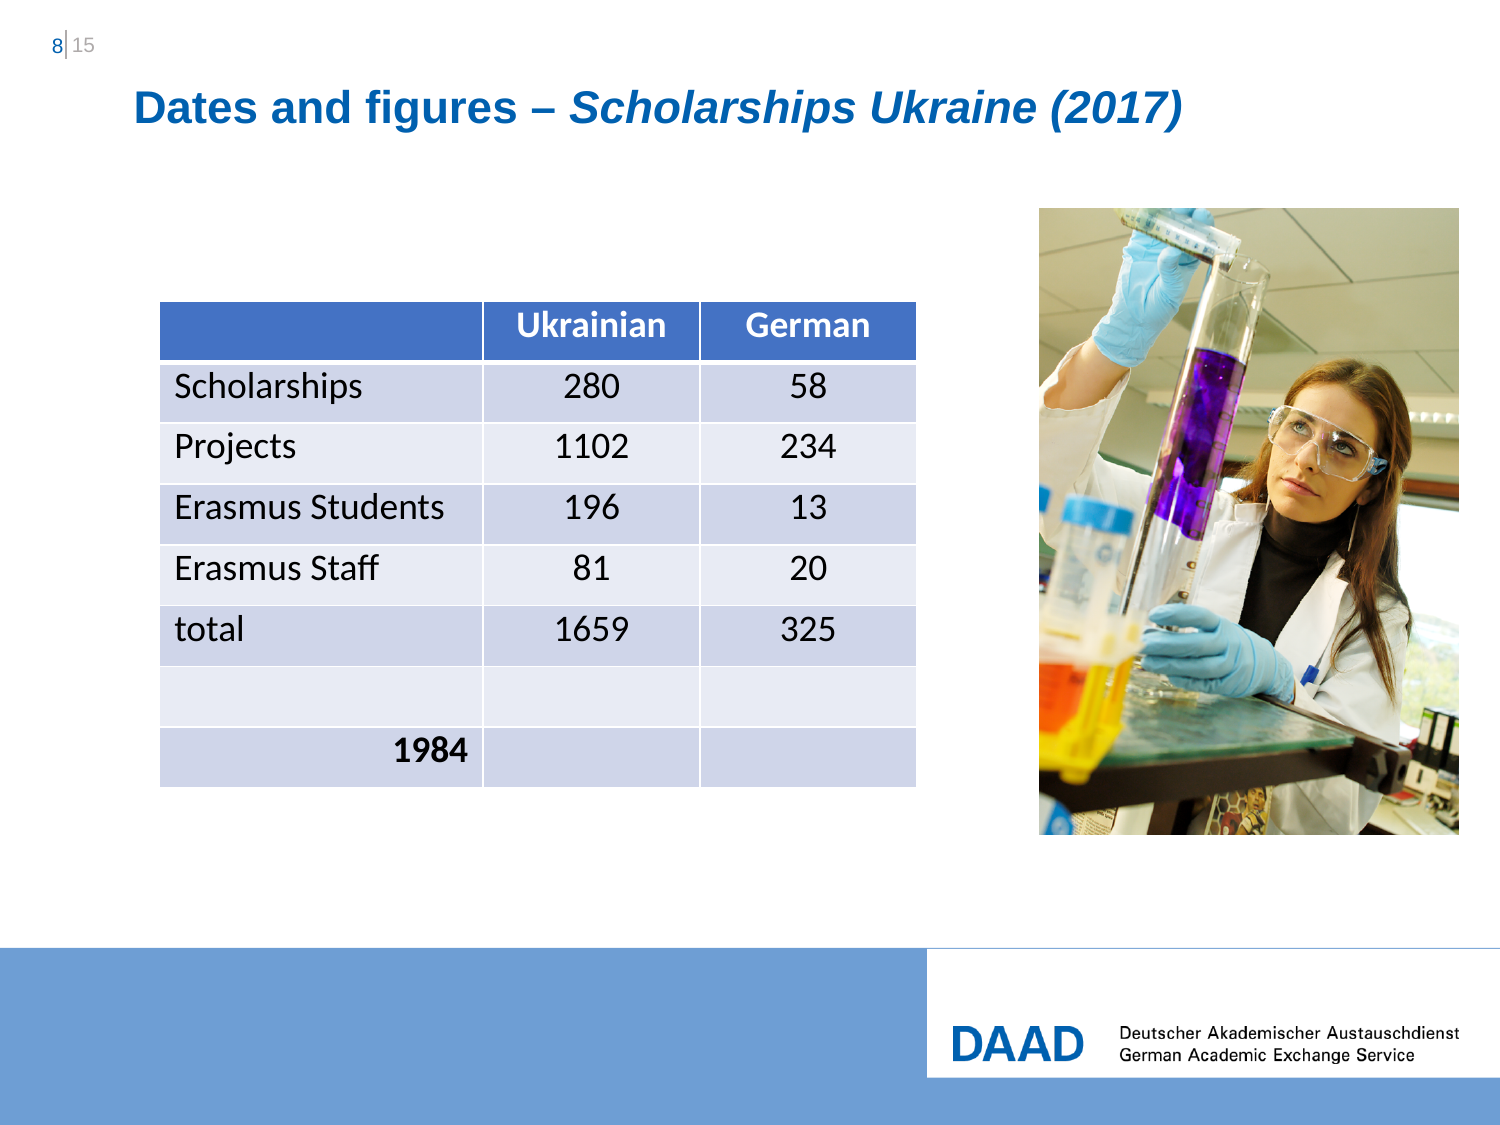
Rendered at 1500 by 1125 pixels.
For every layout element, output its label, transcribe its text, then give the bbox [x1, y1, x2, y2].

table_cell 20 [701, 546, 916, 605]
table_cell [484, 667, 699, 726]
table_cell 196 [484, 485, 699, 544]
table_cell 1984 [160, 728, 482, 787]
table_cell 234 [701, 424, 916, 483]
table_cell 1659 [484, 606, 699, 666]
table_cell [160, 667, 482, 726]
table_cell [701, 728, 916, 787]
table_cell Erasmus Students [160, 485, 482, 544]
table_cell 13 [701, 485, 916, 544]
text_box Dates and figures – Scholarships Ukraine (2017) [118, 59, 1495, 159]
table_cell Projects [160, 424, 482, 483]
table_header Ukrainian [484, 302, 699, 360]
table_cell Erasmus Staff [160, 546, 482, 605]
table_cell 81 [484, 546, 699, 605]
slide_number 8 [17, 30, 64, 60]
picture [953, 1026, 1459, 1064]
table_header [160, 302, 482, 360]
table_cell total [160, 606, 482, 666]
picture [1039, 208, 1459, 835]
table_header German [701, 302, 916, 360]
table_cell Scholarships [160, 365, 482, 422]
table_cell 280 [484, 365, 699, 422]
table_cell 58 [701, 365, 916, 422]
table_cell 325 [701, 606, 916, 666]
table_cell 1102 [484, 424, 699, 483]
table_cell [484, 728, 699, 787]
table_cell [701, 667, 916, 726]
